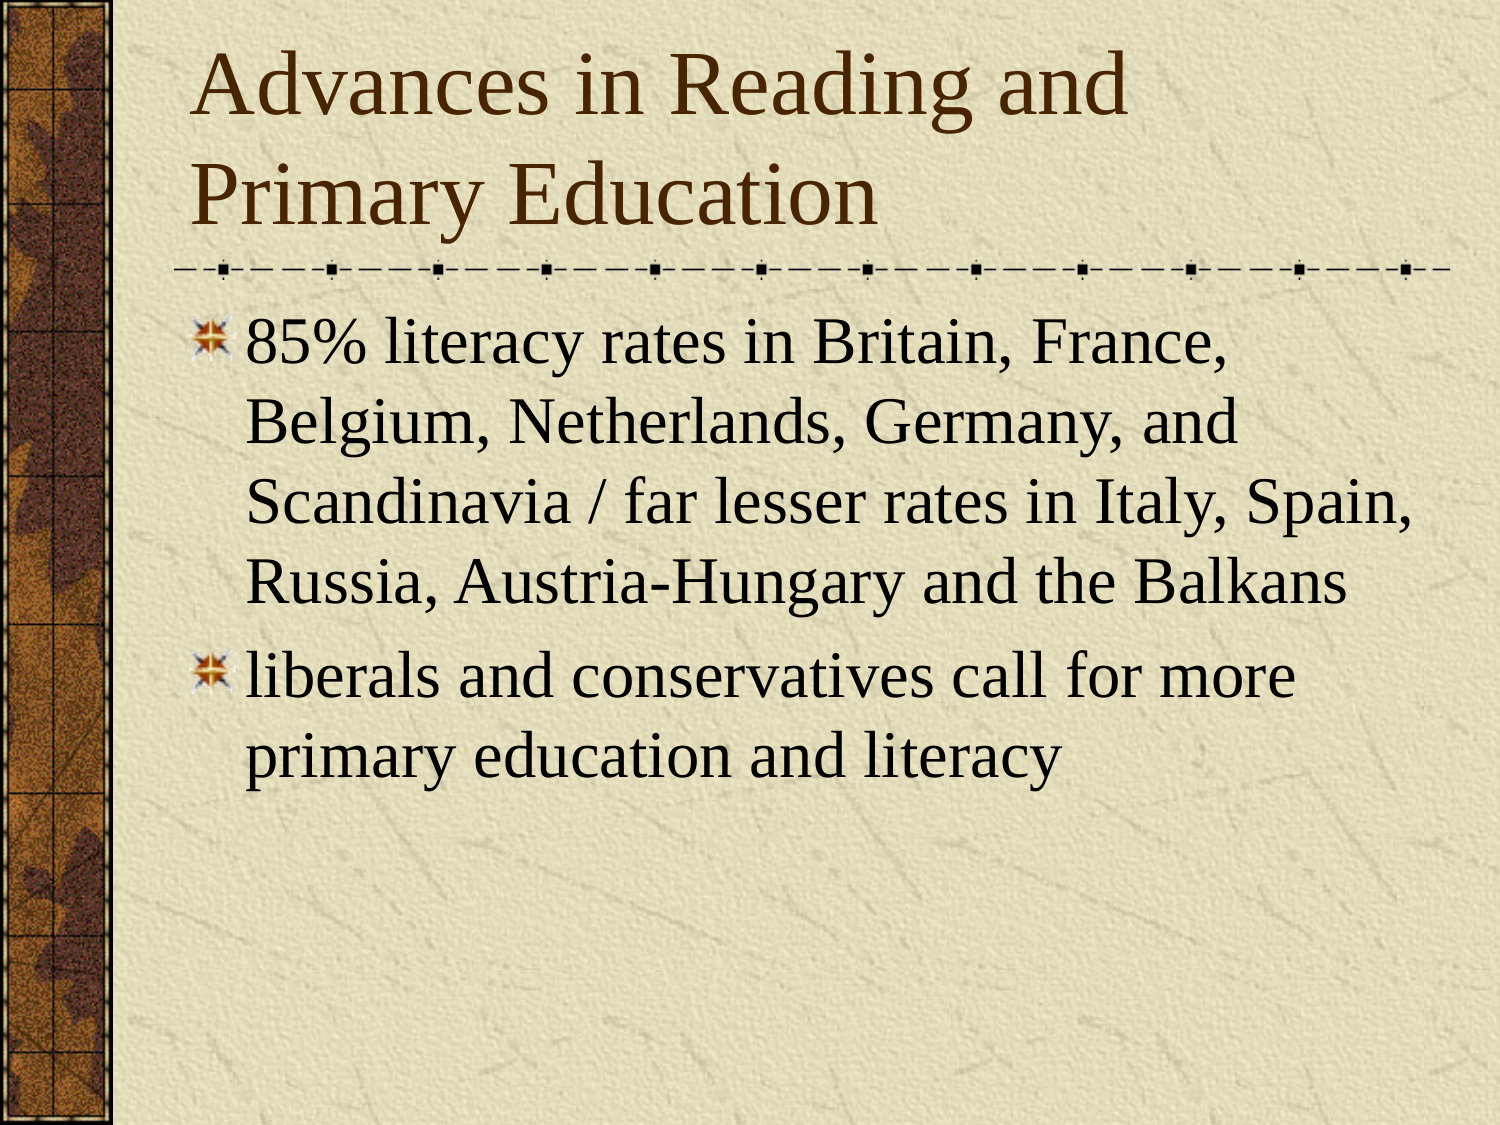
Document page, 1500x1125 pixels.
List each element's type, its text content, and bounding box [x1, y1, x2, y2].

picture [0, 0, 1500, 1125]
title Advances in Reading and Primary Education [174, 62, 1450, 250]
list 85% literacy rates in Britain, France, Belgium, Netherlands, Germany, and Scandinavia / far lesser rates in Italy, Spain, Russia, Austria-Hungary and the Balkans liberals and conservatives call for more primary education and literacy [174, 289, 1449, 965]
